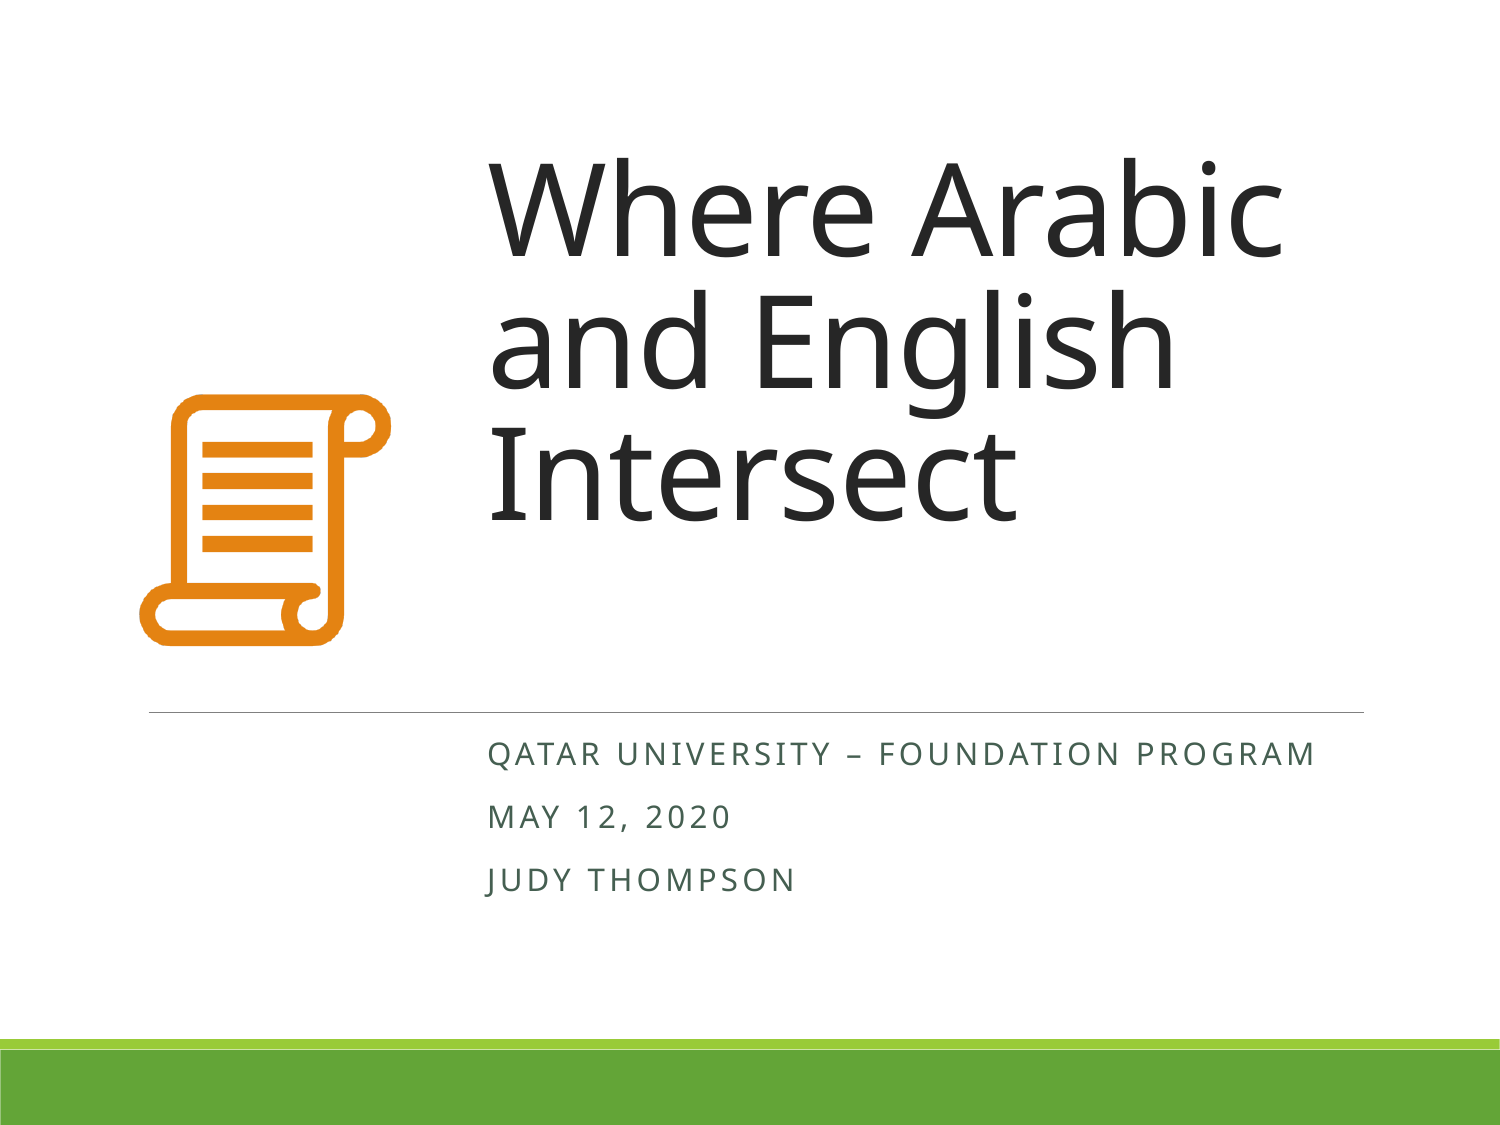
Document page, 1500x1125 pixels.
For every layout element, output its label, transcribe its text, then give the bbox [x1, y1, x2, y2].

picture [113, 368, 417, 672]
title Where Arabic and English Intersect [472, 124, 1373, 710]
subtitle Qatar University – Foundation Program May 12, 2020 Judy Thompson [472, 730, 1373, 919]
